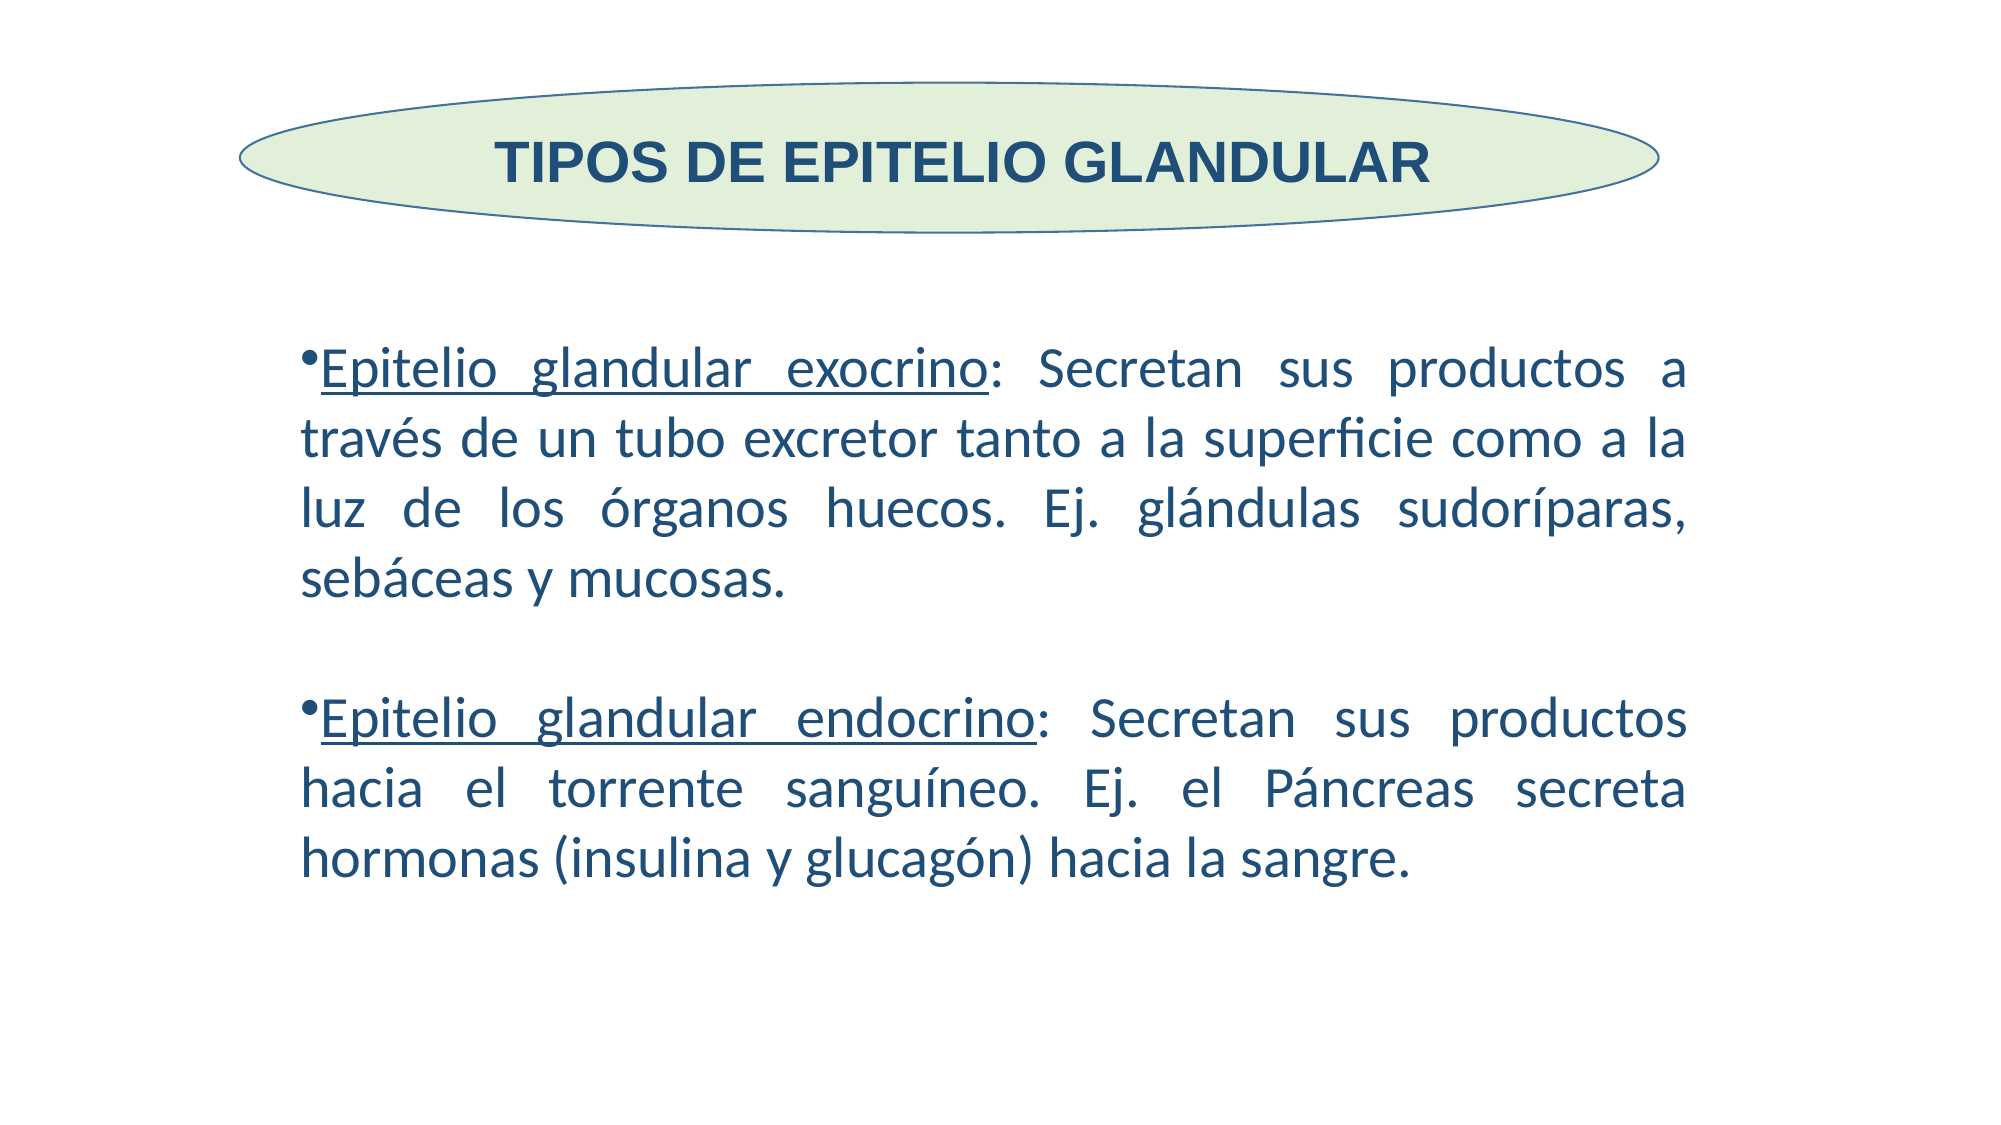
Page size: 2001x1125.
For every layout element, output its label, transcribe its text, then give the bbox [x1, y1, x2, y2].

text_box Epitelio glandular exocrino: Secretan sus productos a través de un tubo excretor tanto a la superficie como a la luz de los órganos huecos. Ej. glándulas sudoríparas, sebáceas y mucosas. Epitelio glandular endocrino: Secretan sus productos hacia el torrente sanguíneo. Ej. el Páncreas secreta hormonas (insulina y glucagón) hacia la sangre. [285, 322, 1704, 897]
text_box TIPOS DE EPITELIO GLANDULAR [480, 116, 1949, 246]
text_box [238, 81, 1546, 215]
